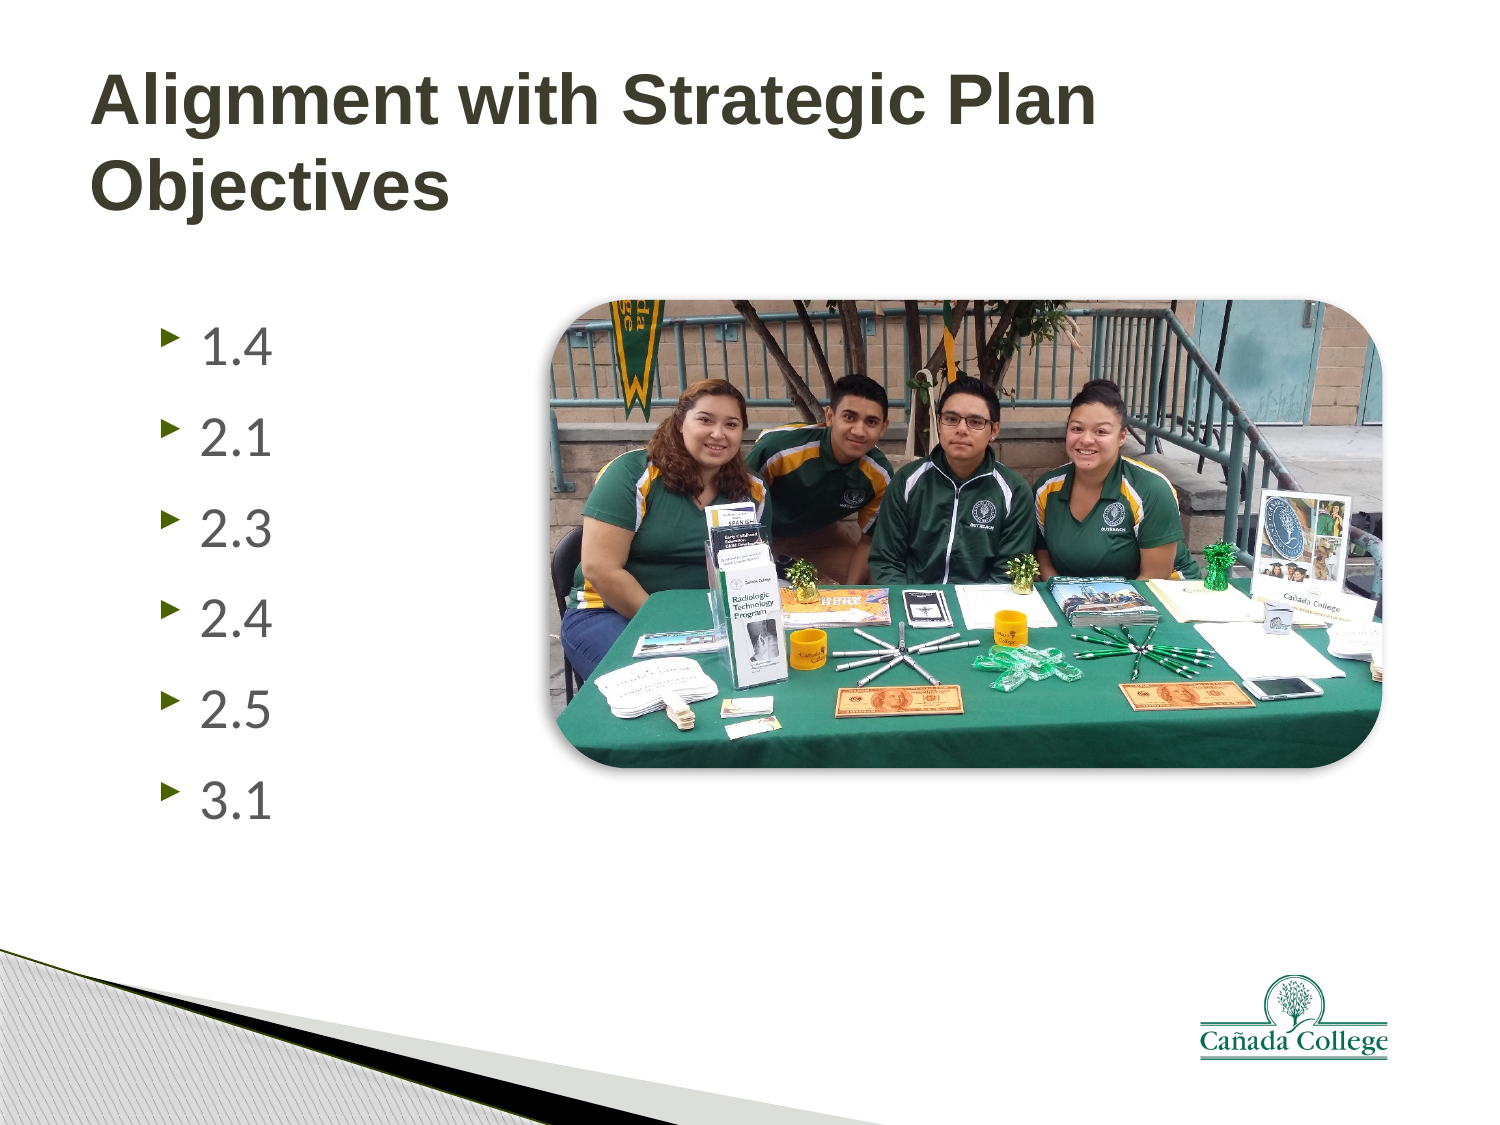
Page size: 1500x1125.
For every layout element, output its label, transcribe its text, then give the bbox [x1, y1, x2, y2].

title Alignment with Strategic Plan Objectives [75, 45, 1475, 233]
picture [1199, 974, 1388, 1060]
list 1.4 2.1 2.3 2.4 2.5 3.1 [125, 299, 438, 1107]
picture [549, 299, 1383, 769]
